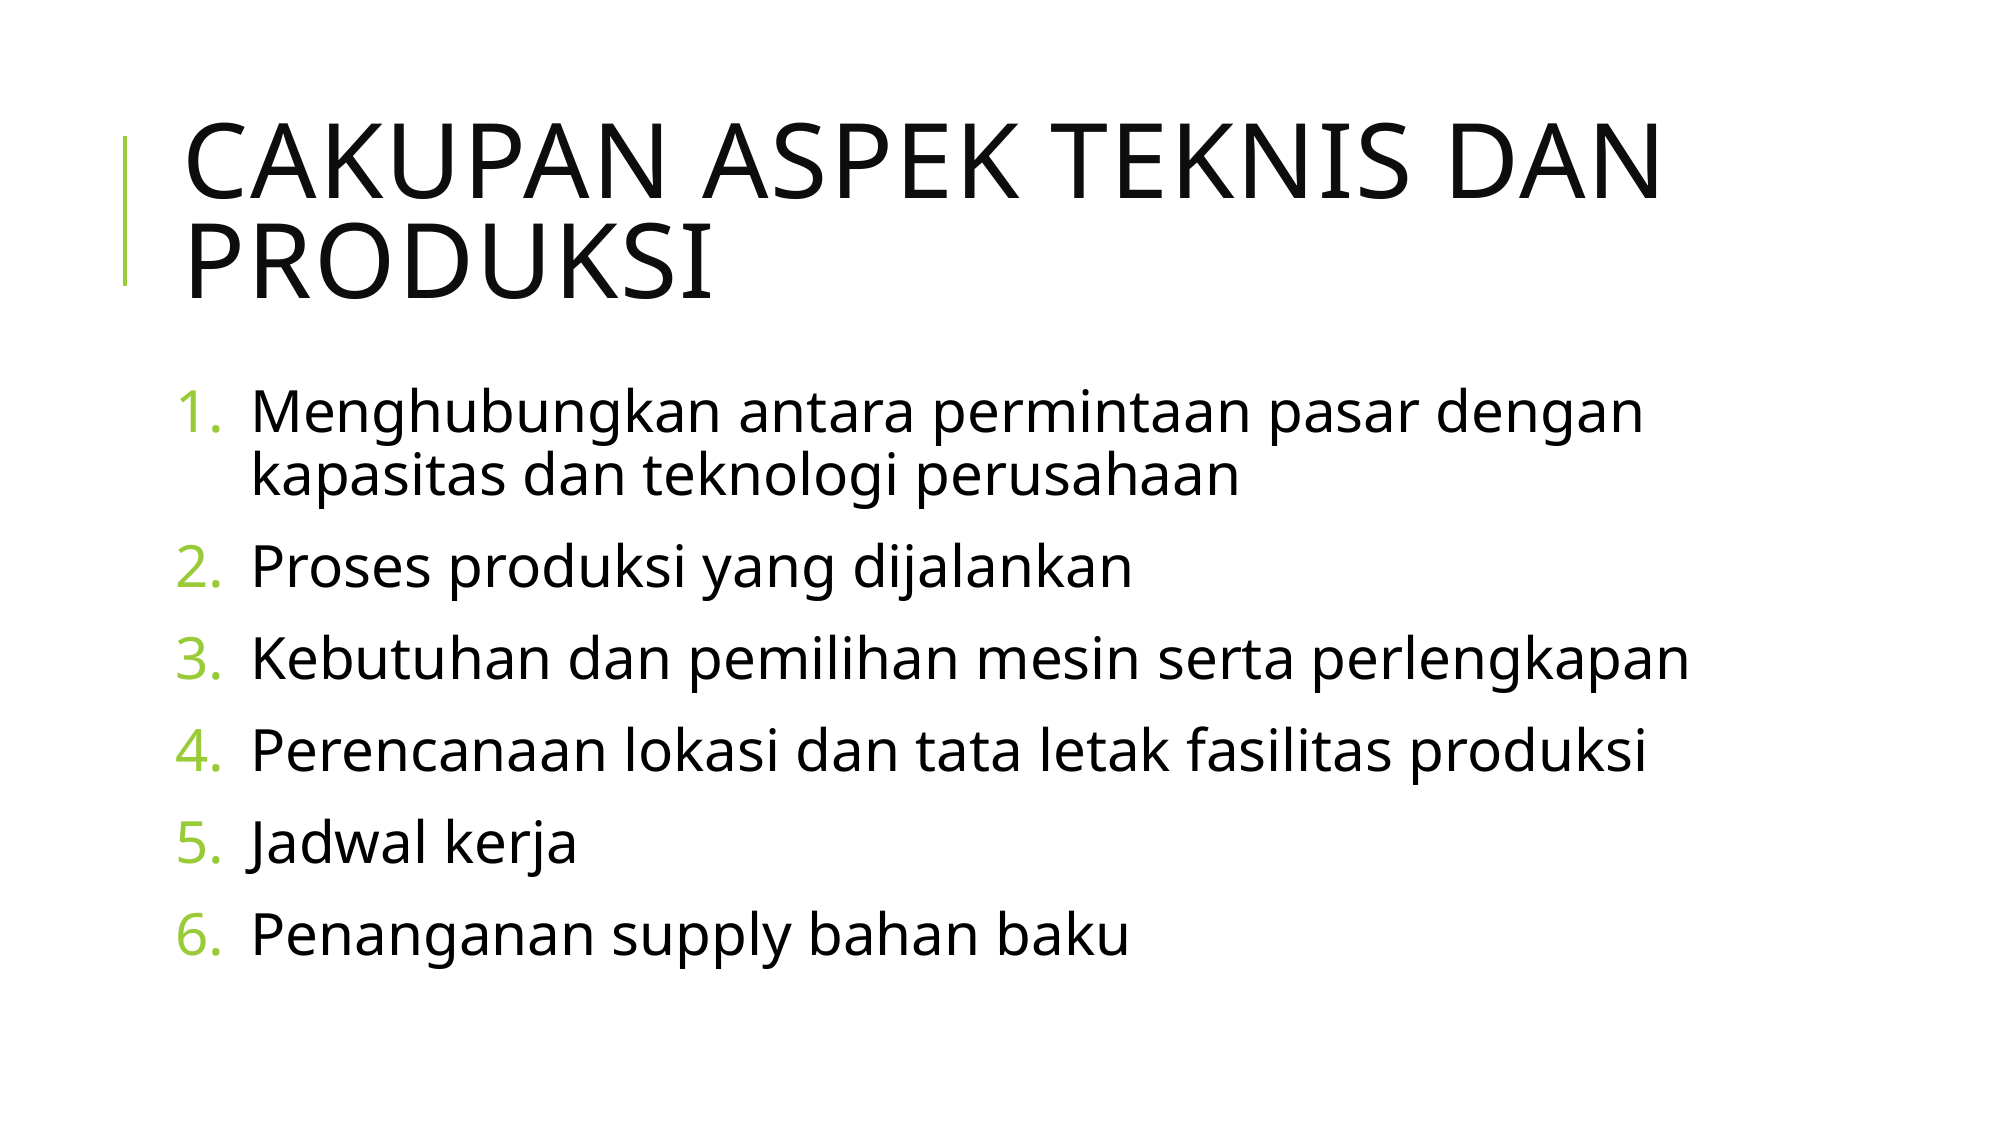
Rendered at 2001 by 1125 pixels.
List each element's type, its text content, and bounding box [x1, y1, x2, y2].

list Menghubungkan antara permintaan pasar dengan kapasitas dan teknologi perusahaan Proses produksi yang dijalankan Kebutuhan dan pemilihan mesin serta perlengkapan Perencanaan lokasi dan tata letak fasilitas produksi Jadwal kerja Penanganan supply bahan baku [168, 375, 1763, 1035]
title Cakupan Aspek teknis dan produksi [168, 96, 1763, 342]
